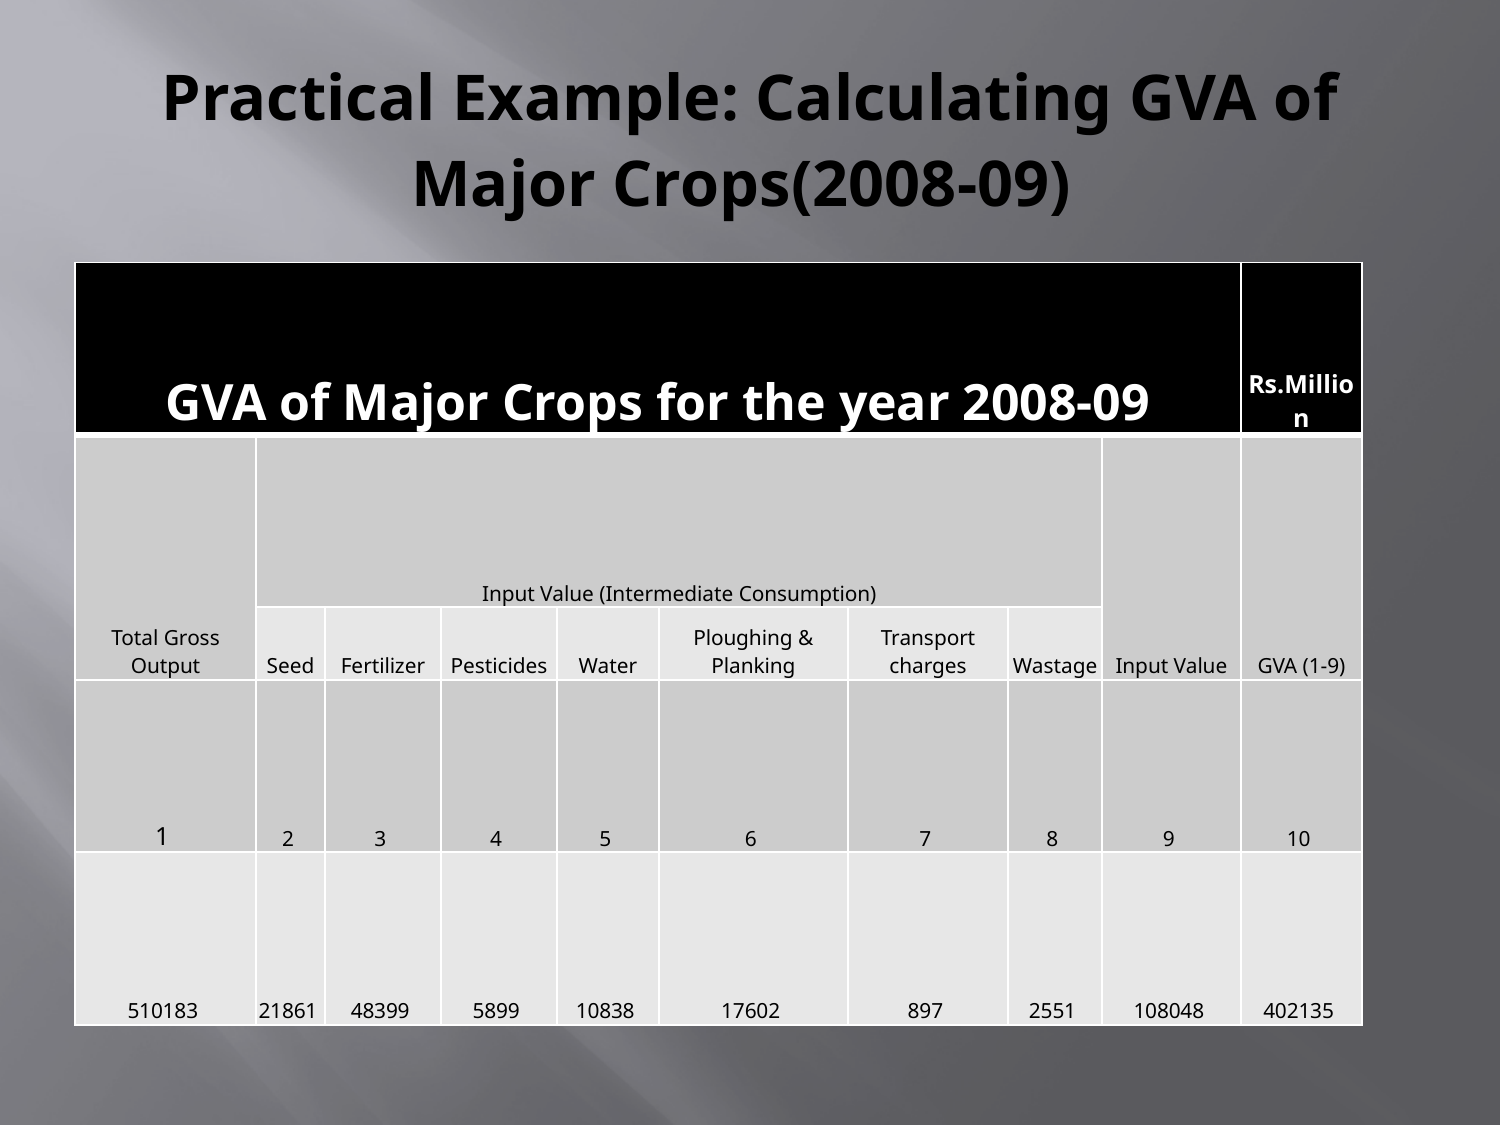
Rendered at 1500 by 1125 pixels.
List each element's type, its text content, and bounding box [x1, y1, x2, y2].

title Practical Example: Calculating GVA of Major Crops(2008-09) [75, 45, 1425, 233]
table_cell 402135 [1242, 853, 1361, 1024]
table_header Rs.Million [1242, 263, 1361, 432]
table_header GVA of Major Crops for the year 2008-09 [76, 263, 1240, 432]
table_cell 7 [849, 681, 1007, 851]
table_cell 6 [660, 681, 847, 851]
table_cell Seed [257, 608, 324, 679]
table_cell GVA (1-9) [1242, 438, 1361, 679]
table_cell 9 [1103, 681, 1240, 851]
table_cell 510183 [76, 853, 255, 1024]
table_cell Total Gross Output [76, 438, 255, 679]
table_cell Pesticides [442, 608, 556, 679]
table_cell Wastage [1009, 608, 1101, 679]
table_cell 5899 [442, 853, 556, 1024]
table_cell 8 [1009, 681, 1101, 851]
table_cell 108048 [1103, 853, 1240, 1024]
table_cell 10838 [558, 853, 658, 1024]
table_cell 5 [558, 681, 658, 851]
table_cell Input Value [1103, 438, 1240, 679]
table_cell 10 [1242, 681, 1361, 851]
table_cell Fertilizer [326, 608, 440, 679]
table_cell 2 [257, 681, 324, 851]
table_cell 21861 [257, 853, 324, 1024]
table_cell 1 [76, 681, 255, 851]
table_cell Water [558, 608, 658, 679]
table_cell 2551 [1009, 853, 1101, 1024]
table_cell 897 [849, 853, 1007, 1024]
table_cell 17602 [660, 853, 847, 1024]
table_cell 48399 [326, 853, 440, 1024]
table_cell Ploughing & Planking [660, 608, 847, 679]
table_cell 3 [326, 681, 440, 851]
table_cell Input Value (Intermediate Consumption) [257, 438, 1101, 606]
table_cell Transport charges [849, 608, 1007, 679]
table_cell 4 [442, 681, 556, 851]
